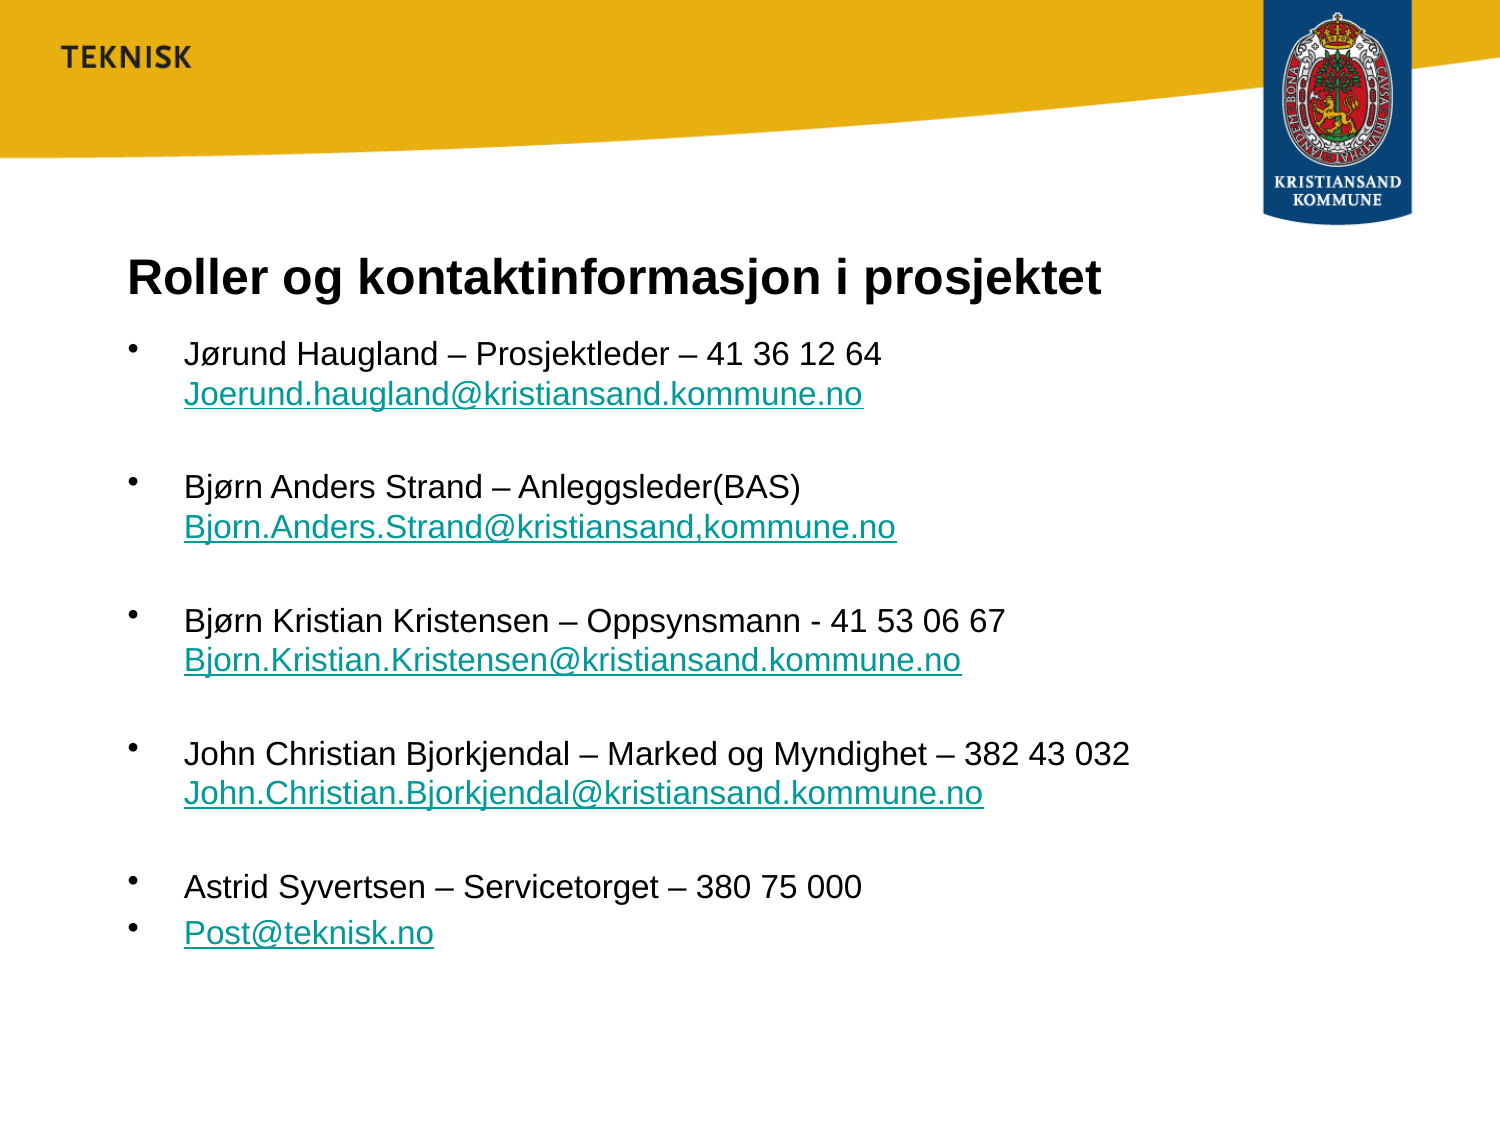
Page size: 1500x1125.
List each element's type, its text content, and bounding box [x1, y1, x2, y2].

title Roller og kontaktinformasjon i prosjektet [112, 237, 1263, 313]
picture [0, 0, 1500, 1125]
list Jørund Haugland – Prosjektleder – 41 36 12 64 Joerund.haugland@kristiansand.kommune.no Bjørn Anders Strand – Anleggsleder(BAS) Bjorn.Anders.Strand@kristiansand,kommune.no Bjørn Kristian Kristensen – Oppsynsmann - 41 53 06 67 Bjorn.Kristian.Kristensen@kristiansand.kommune.no John Christian Bjorkjendal – Marked og Myndighet – 382 43 032 John.Christian.Bjorkjendal@kristiansand.kommune.no Astrid Syvertsen – Servicetorget – 380 75 000 Post@teknisk.no [112, 324, 1413, 1013]
